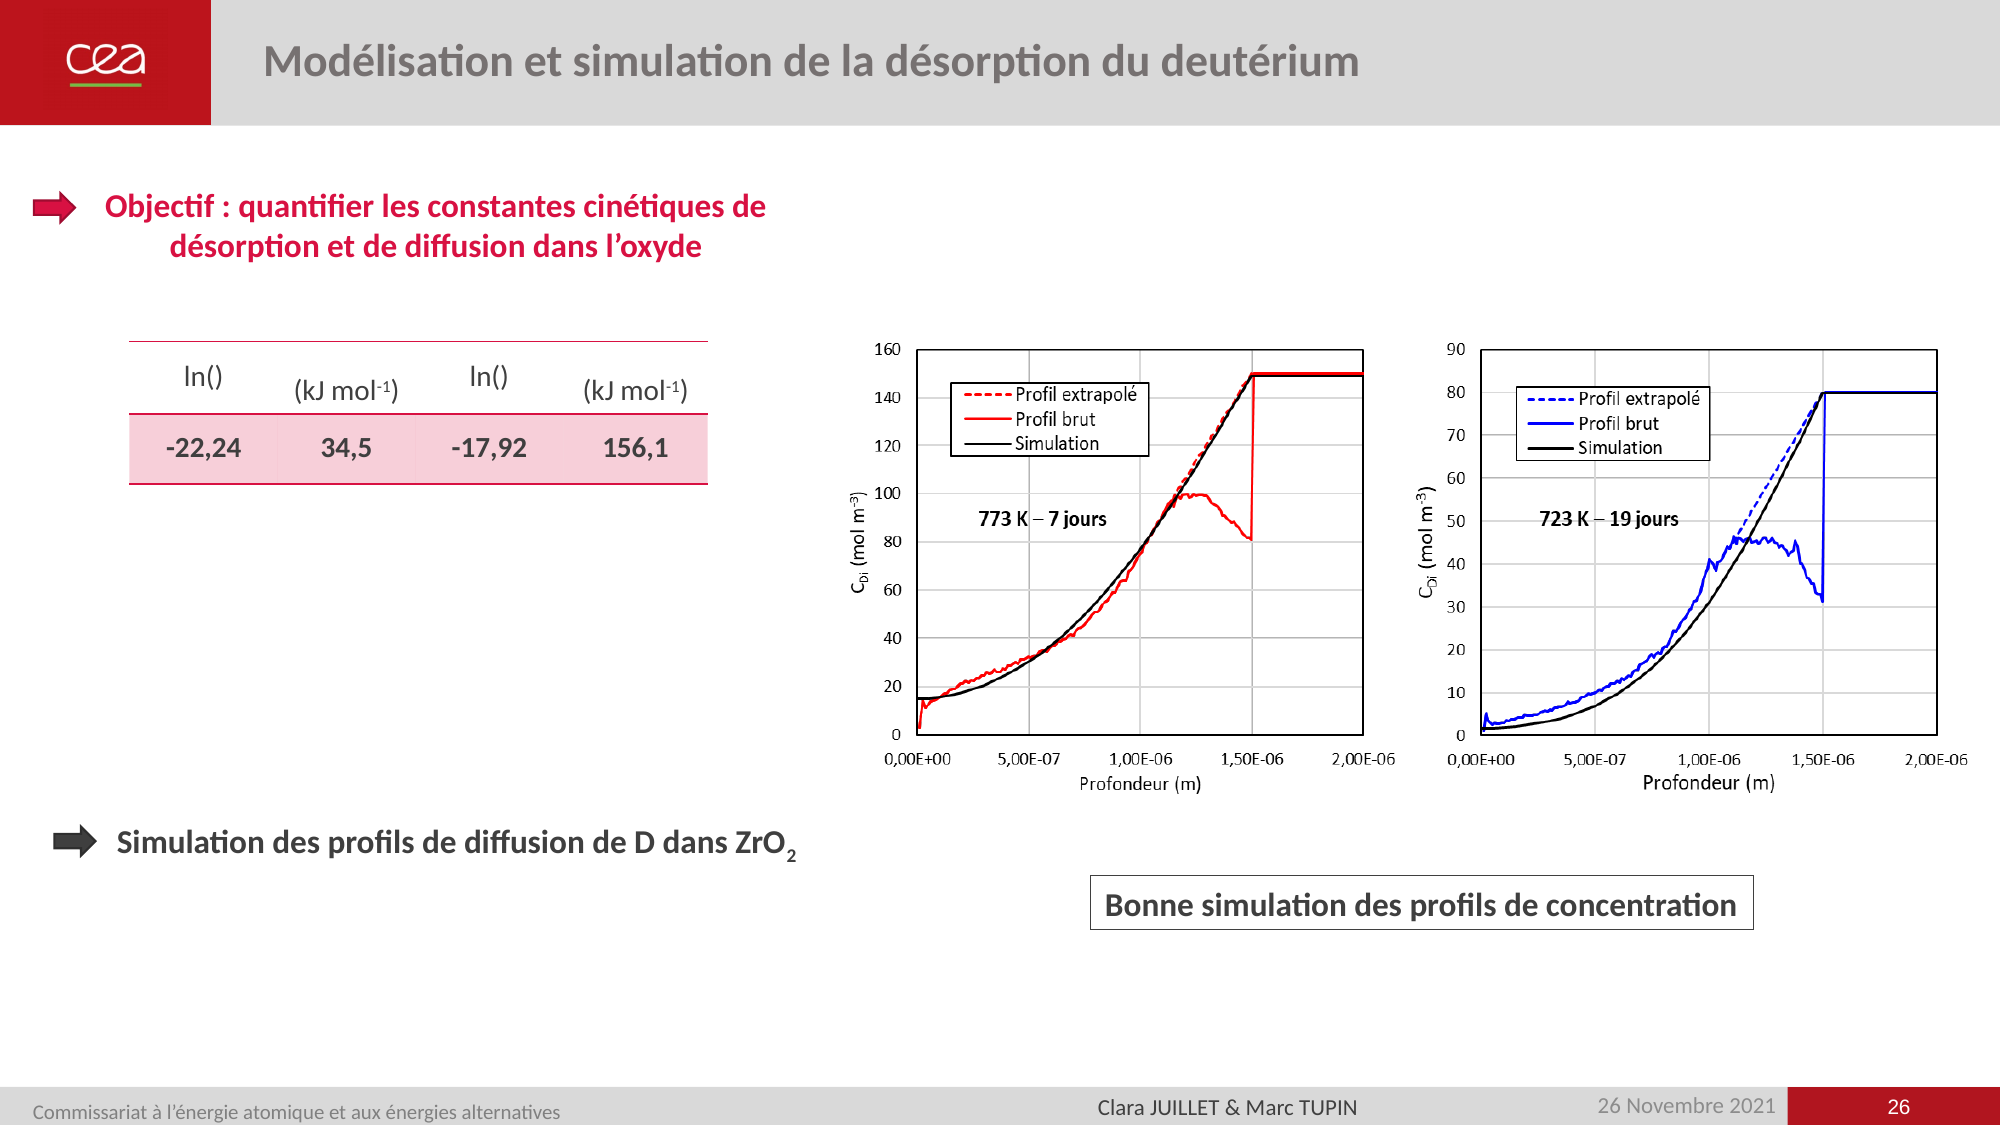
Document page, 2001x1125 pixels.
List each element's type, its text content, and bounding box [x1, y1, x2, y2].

picture [1408, 325, 1978, 798]
slide_number 26 [1830, 1093, 1968, 1119]
text_box [32, 190, 77, 225]
picture [836, 325, 1406, 798]
picture [43, 8, 168, 110]
text_box Bonne simulation des profils de concentration [1090, 875, 1754, 930]
text_box Objectif : quantifier les constantes cinétiques de désorption et de diffusion dans l’oxyde [54, 176, 819, 272]
text_box Simulation des profils de diffusion de D dans ZrO2 [101, 813, 812, 874]
title Modélisation et simulation de la désorption du deutérium [242, 32, 2000, 95]
text_box [53, 824, 97, 859]
